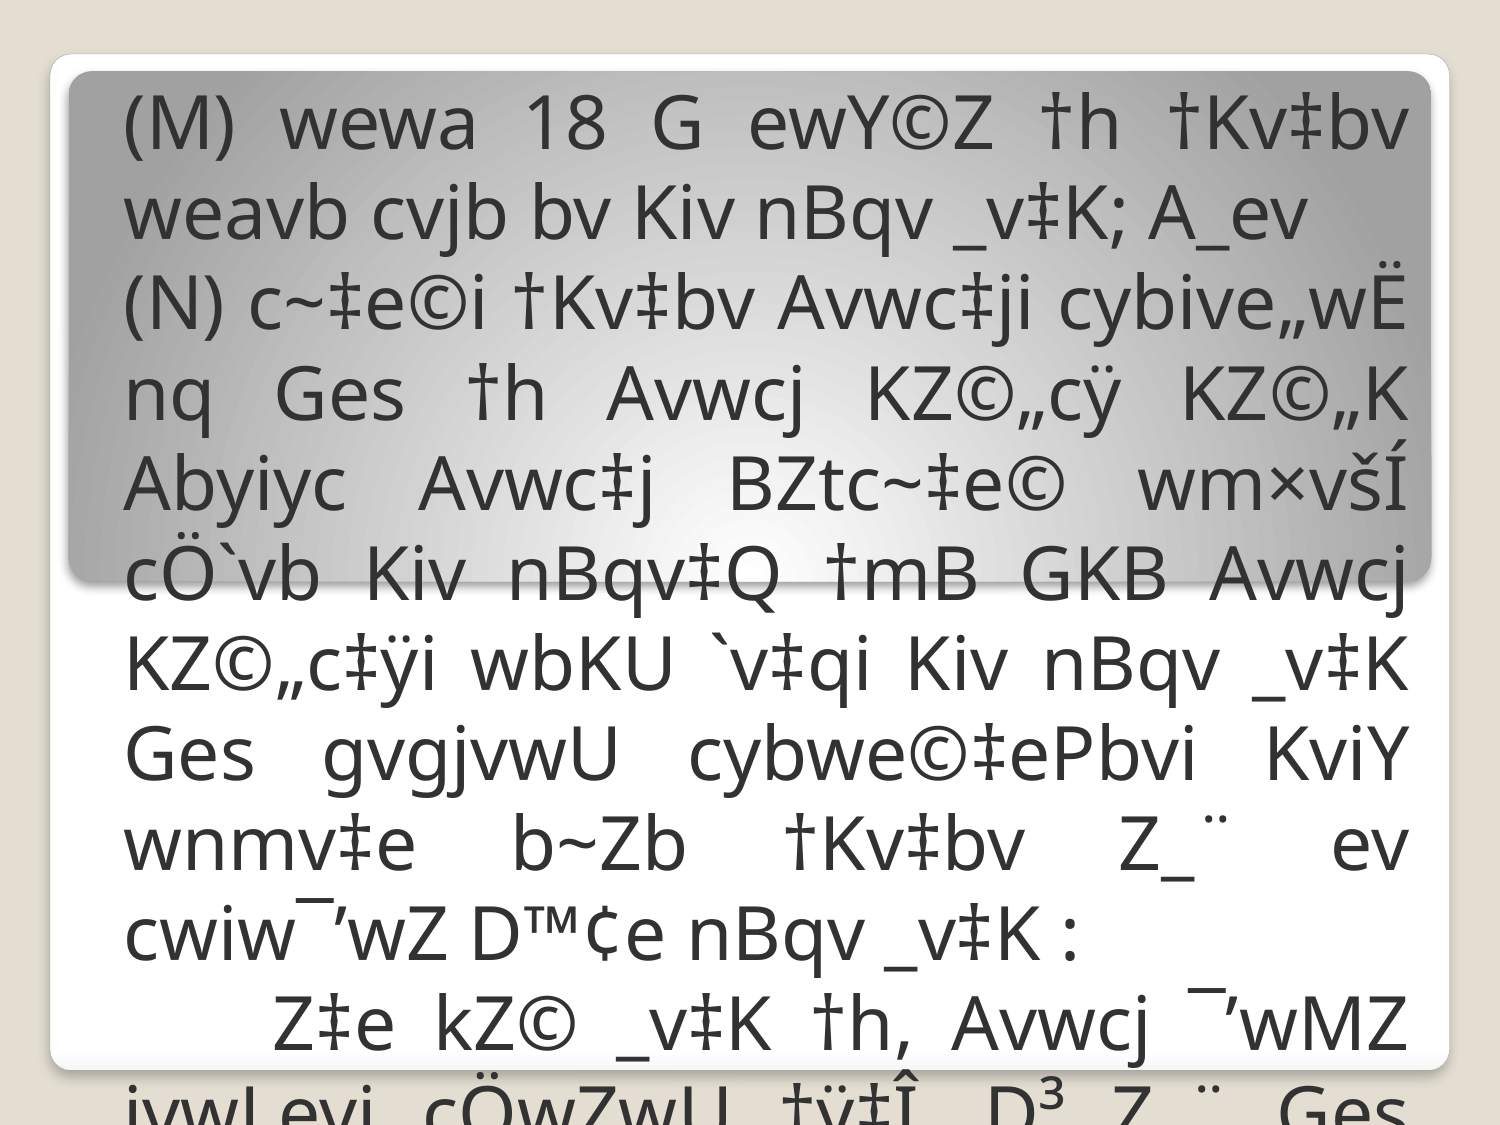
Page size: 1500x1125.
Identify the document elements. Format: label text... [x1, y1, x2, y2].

subtitle (M) wewa 18 G ewY©Z †h †Kv‡bv weavb cvjb bv Kiv nBqv _v‡K; A_ev (N) c~‡e©i †Kv‡bv Avwc‡ji cybive„wË nq Ges †h Avwcj KZ©„cÿ KZ©„K Abyiyc Avwc‡j BZtc~‡e© wm×všÍ cÖ`vb Kiv nBqv‡Q †mB GKB Avwcj KZ©„c‡ÿi wbKU `v‡qi Kiv nBqv _v‡K Ges gvgjvwU cybwe©‡ePbvi KviY wnmv‡e b~Zb †Kv‡bv Z_¨ ev cwiw¯’wZ D™¢e nBqv _v‡K : Z‡e kZ© _v‡K †h, Avwcj ¯’wMZ ivwLevi cÖwZwU †ÿ‡Î, D³ Z_¨ Ges ¯’wMZ ivwLevi KviY AvwcjKvix‡K AewnZ Kwi‡Z nB‡e : [87, 75, 1425, 1063]
